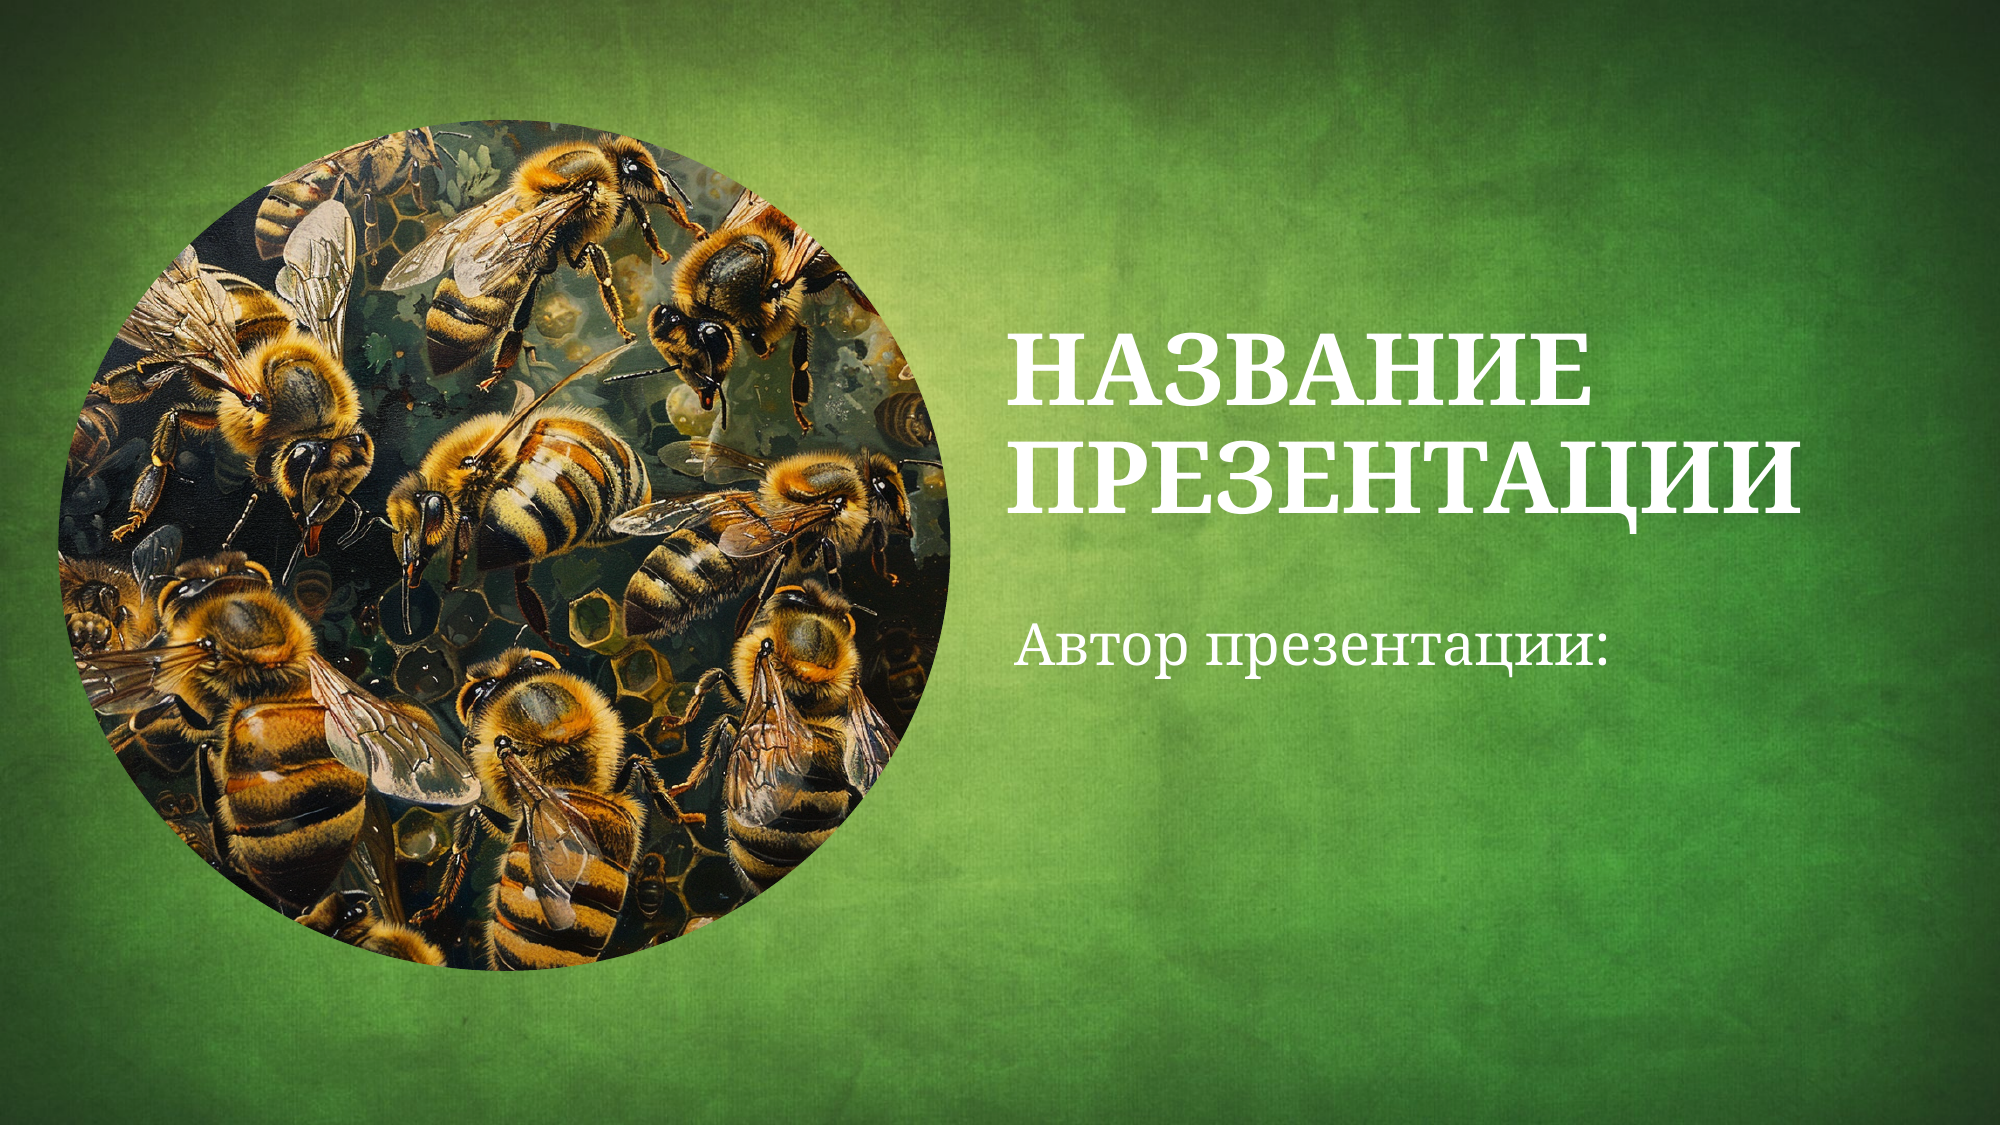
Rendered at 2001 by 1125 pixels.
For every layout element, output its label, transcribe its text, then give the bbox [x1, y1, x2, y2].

text_box НАЗВАНИЕ ПРЕЗЕНТАЦИИ [990, 312, 1953, 601]
picture [58, 119, 951, 971]
text_box Автор презентации: [999, 599, 1793, 685]
